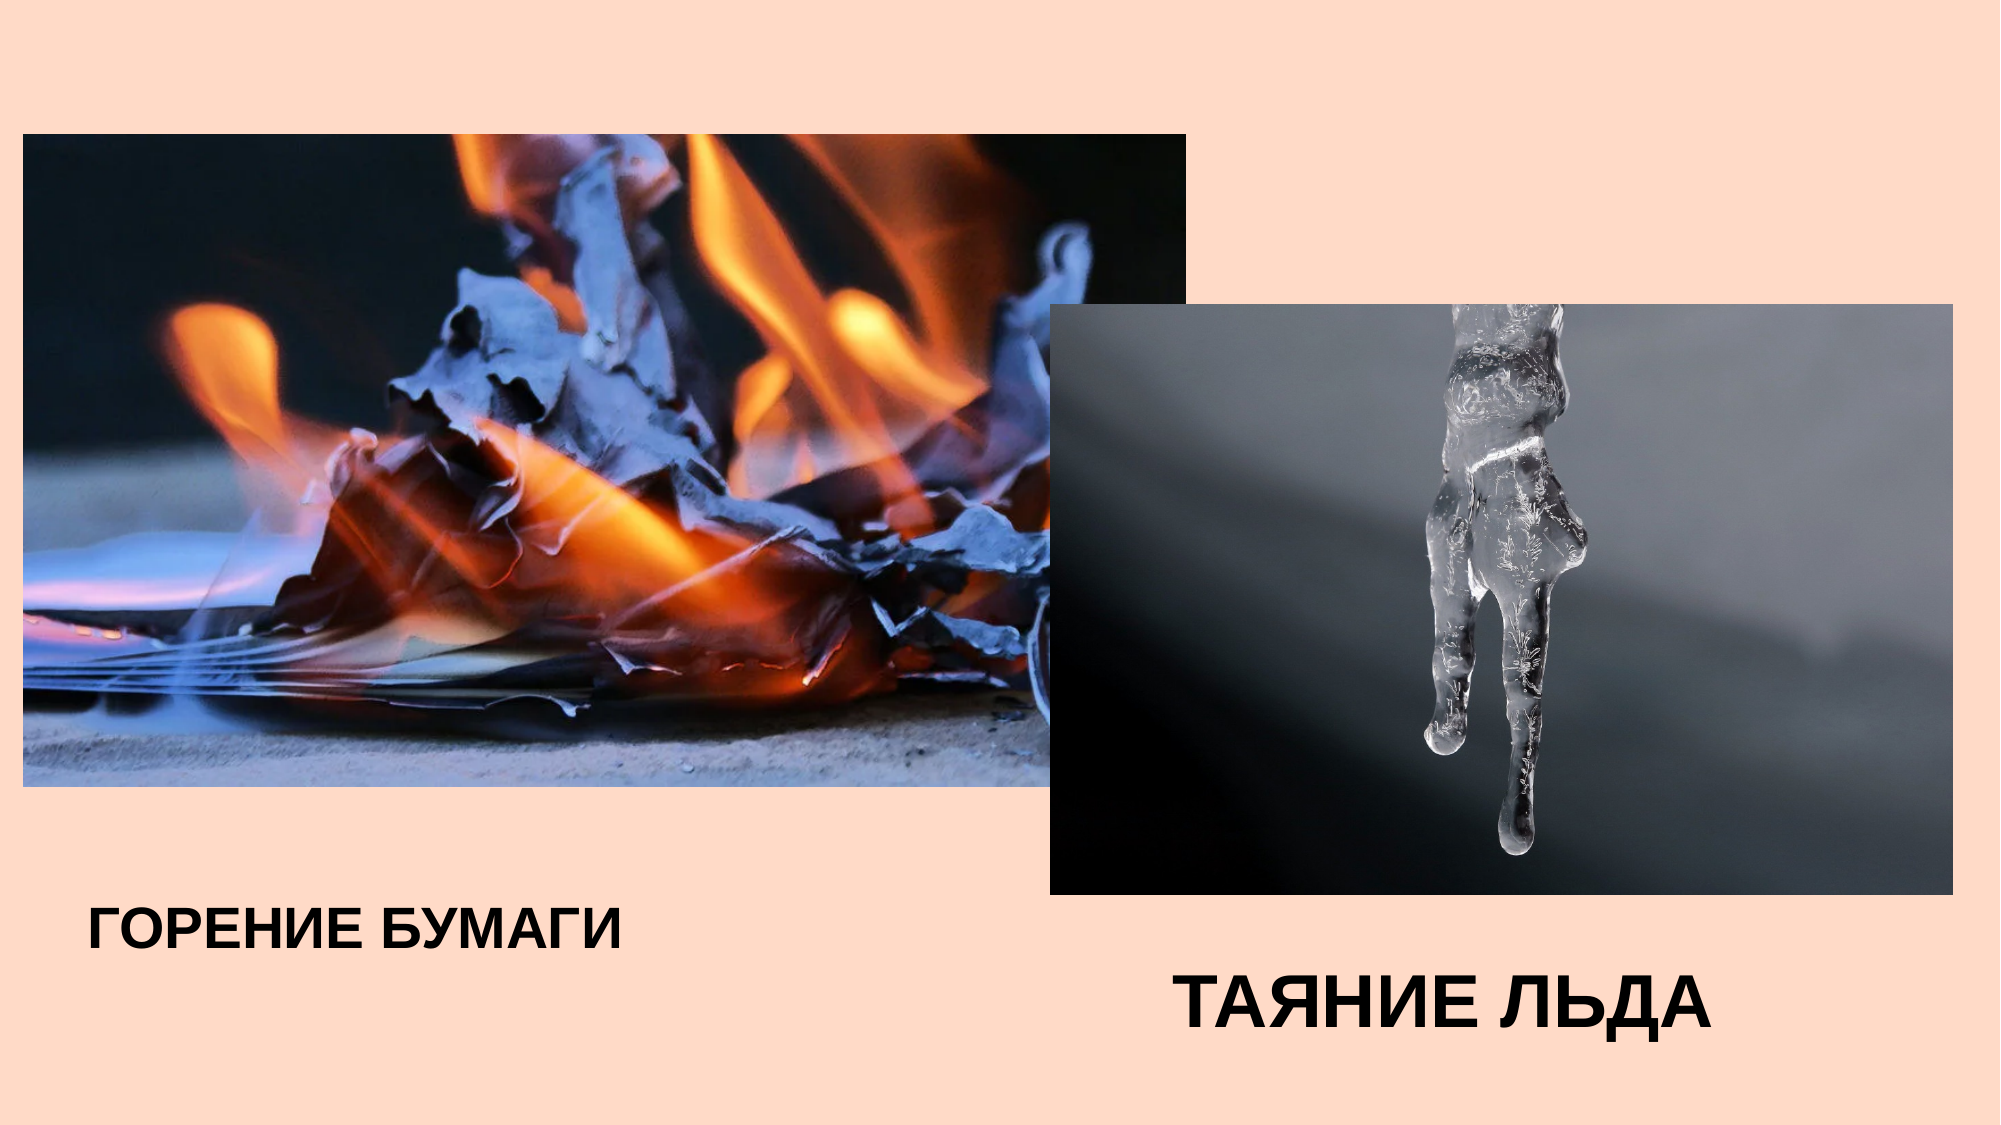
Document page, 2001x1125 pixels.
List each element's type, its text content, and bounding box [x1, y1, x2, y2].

text_box ТАЯНИЕ ЛЬДА [1094, 944, 1814, 1050]
picture [22, 134, 1954, 895]
text_box ГОРЕНИЕ БУМАГИ [72, 883, 906, 968]
